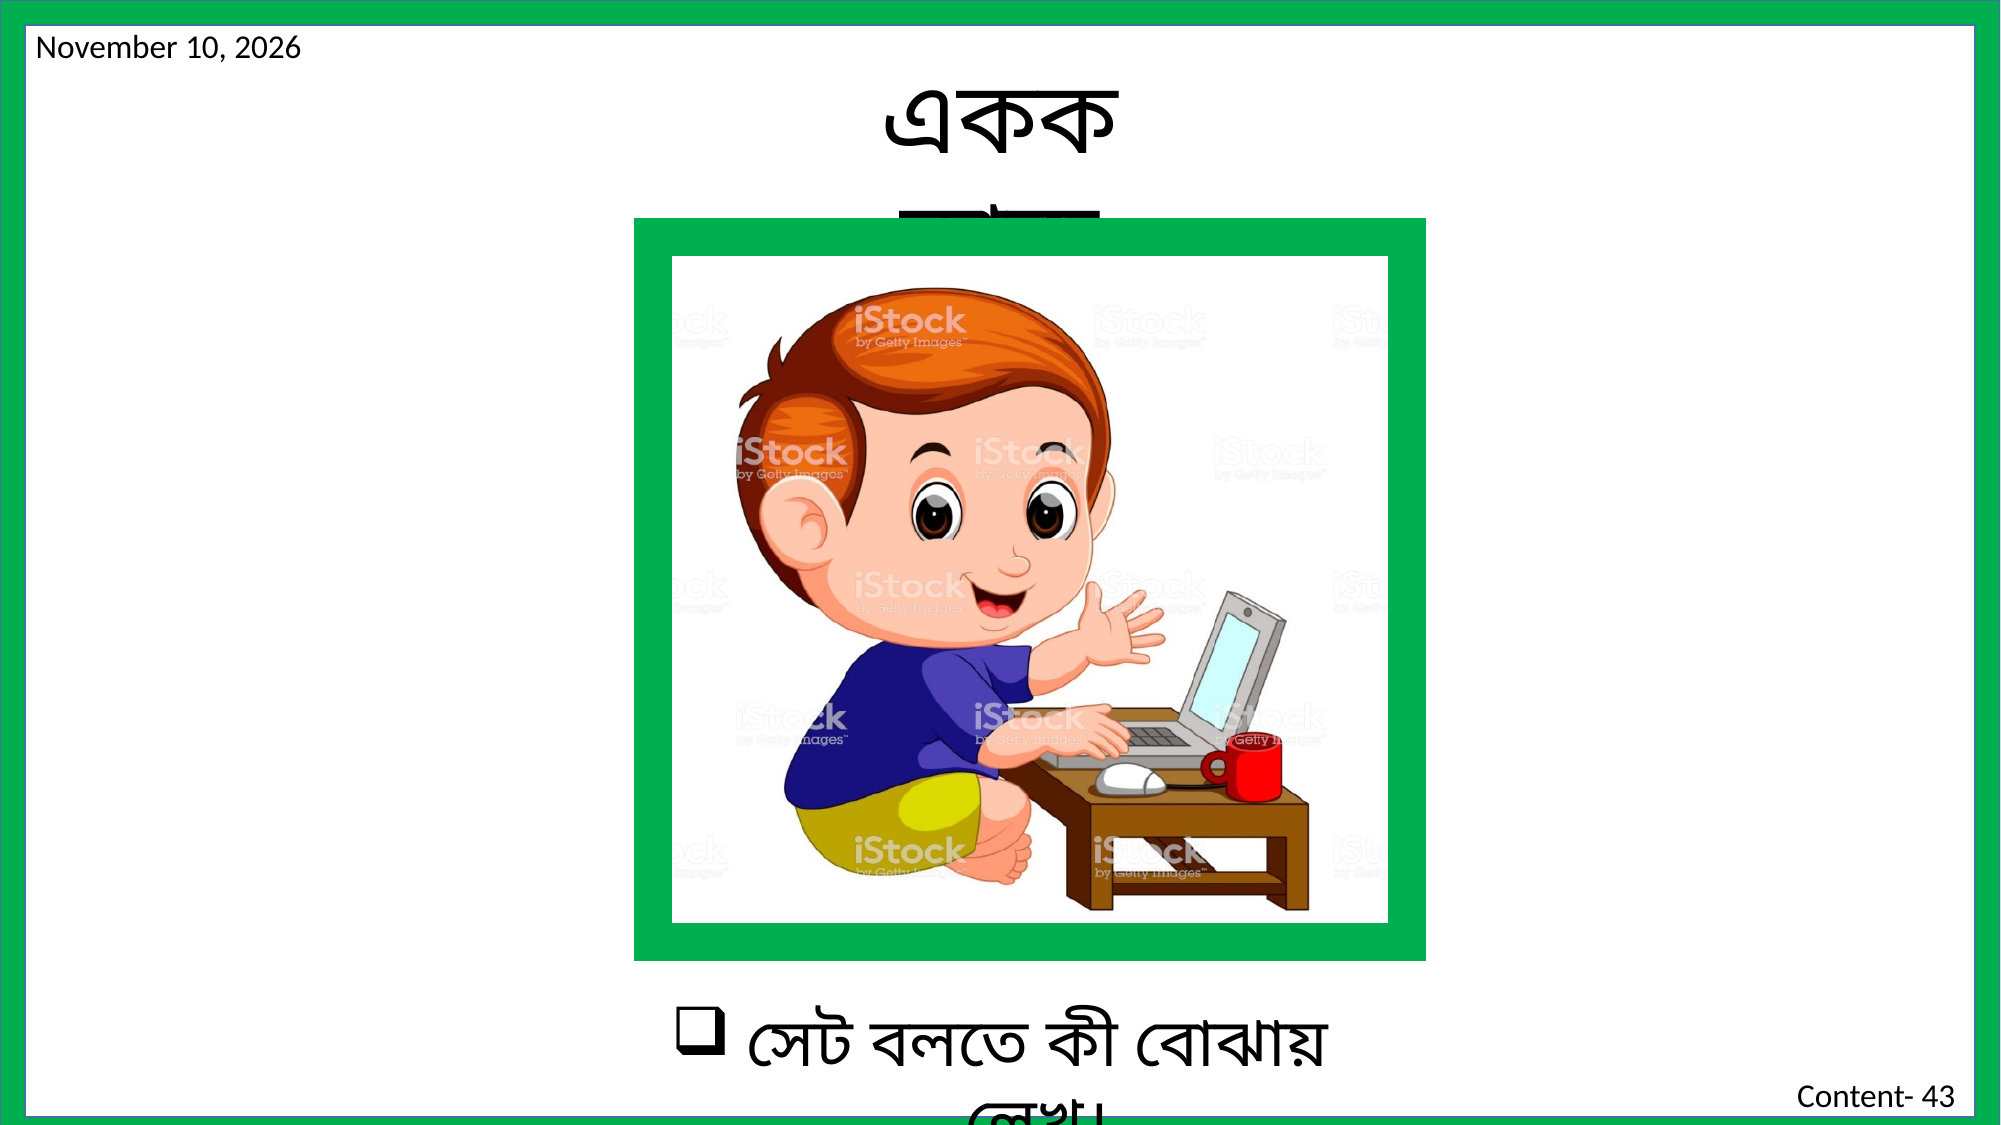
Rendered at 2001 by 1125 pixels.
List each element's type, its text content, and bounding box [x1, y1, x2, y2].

picture [671, 255, 1389, 924]
text_box একক কাজ [814, 46, 1186, 218]
text_box সেট বলতে কী বোঝায় লেখ। [603, 991, 1397, 1125]
